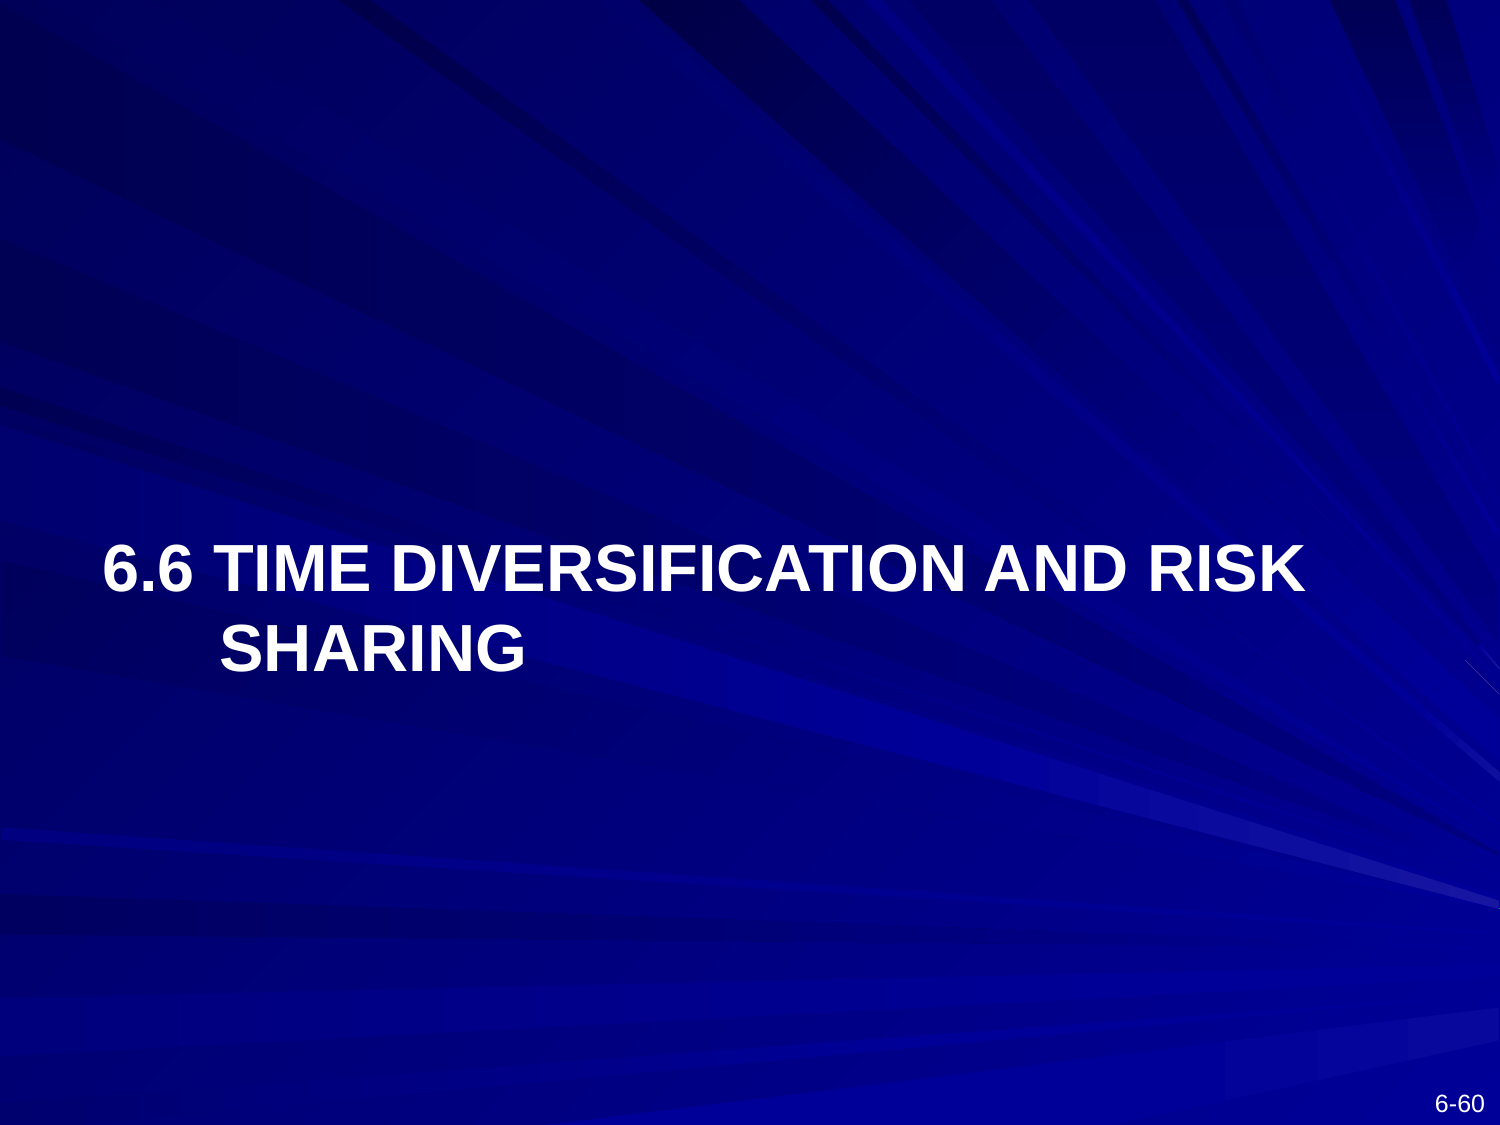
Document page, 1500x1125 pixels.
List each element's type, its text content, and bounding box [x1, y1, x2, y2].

text_box 6.6 TIME DIVERSIFICATION AND RISK SHARING [87, 517, 1425, 693]
